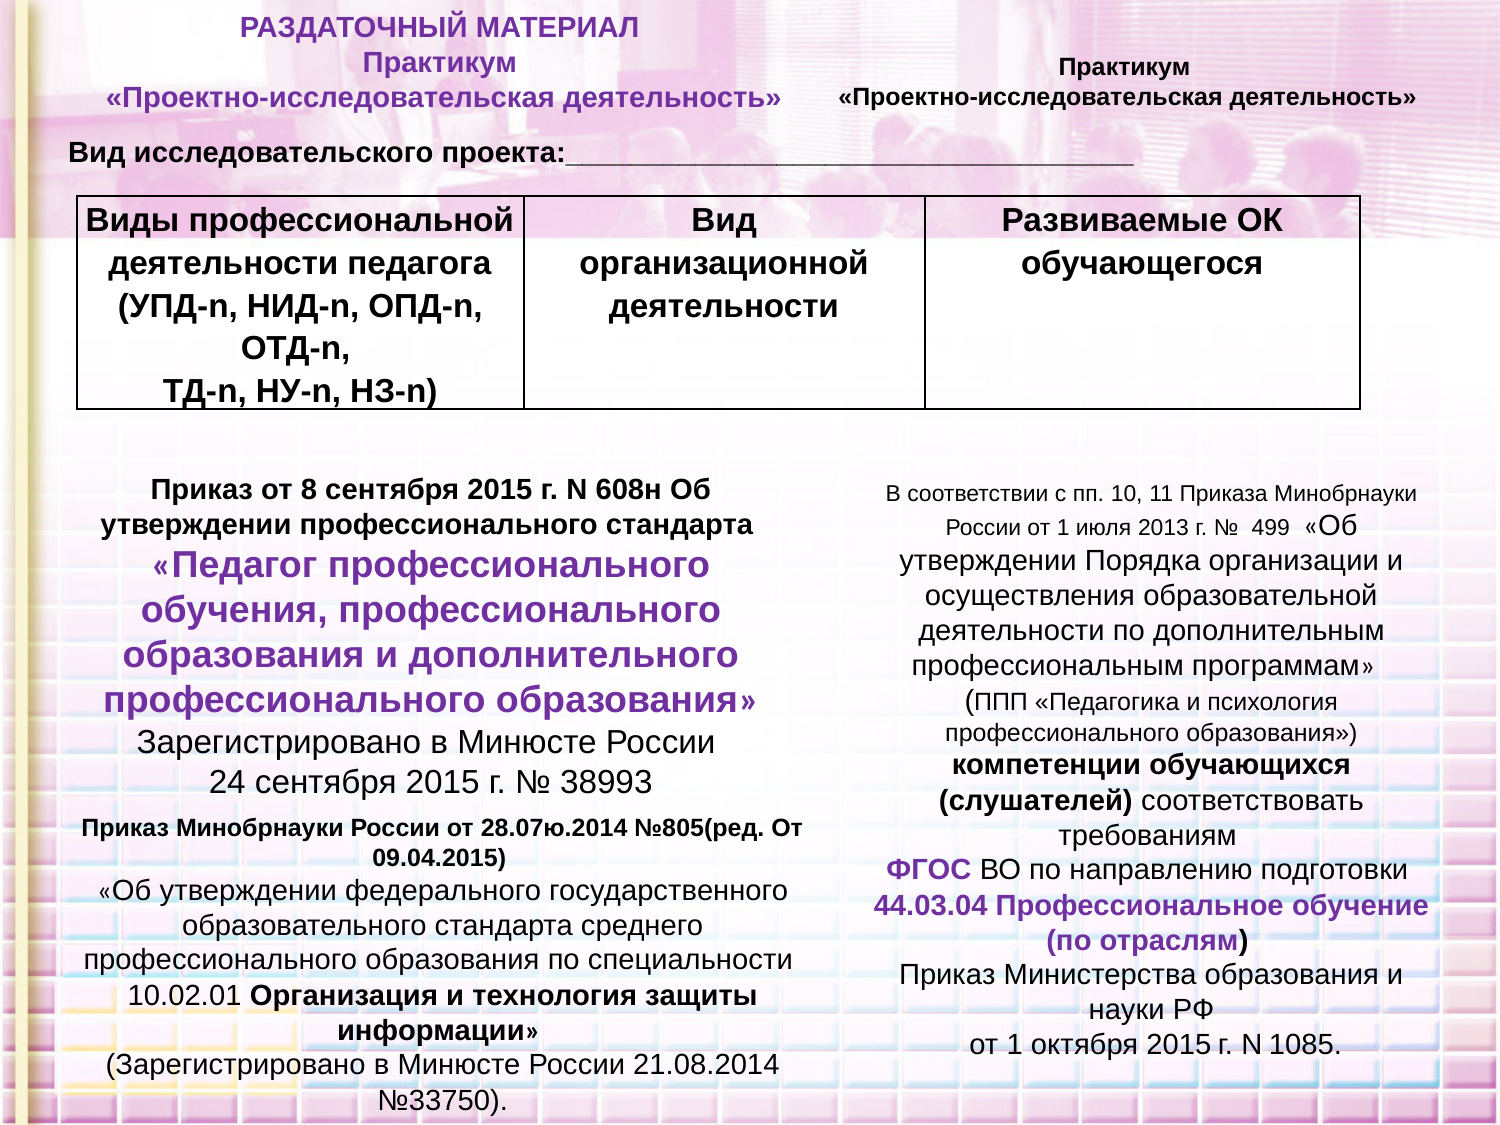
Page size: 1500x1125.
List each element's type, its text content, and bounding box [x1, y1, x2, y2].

table_header Вид организационной деятельности [525, 221, 924, 408]
table_header Развиваемые ОК обучающегося [926, 197, 1359, 408]
text_box Вид исследовательского проекта:___________________________________ [53, 125, 1235, 221]
table_header Виды профессиональной деятельности педагога (УПД-n, НИД-n, ОПД-n, ОТД-n, ТД-n, НУ-n, НЗ-n) [78, 221, 523, 408]
text_box Практикум «Проектно-исследовательская деятельность» [823, 43, 1433, 118]
picture [0, 0, 1500, 1125]
text_box В соответствии с пп. 10, 11 Приказа Минобрнауки России от 1 июля 2013 г. № 499 «Об утверждении Порядка организации и осуществления образовательной деятельности по дополнительным профессиональным программам» (ППП «Педагогика и психология профессионального образования») компетенции обучающихся (слушателей) соответствовать требованиям ФГОС ВО по направлению подготовки 44.03.04 Профессиональное обучение (по отраслям) Приказ Министерства образования и науки РФ от 1 октября 2015 г. N 1085. [844, 471, 1459, 1068]
text_box РАЗДАТОЧНЫЙ МАТЕРИАЛ Практикум «Проектно-исследовательская деятельность» [90, 0, 798, 121]
text_box Приказ Минобрнауки России от 28.07ю.2014 №805(ред. От 09.04.2015) «Об утверждении федерального государственного образовательного стандарта среднего профессионального образования по специальности 10.02.01 Организация и технология защиты информации» (Зарегистрировано в Минюсте России 21.08.2014 №33750). [64, 803, 821, 1124]
text_box Приказ от 8 сентября 2015 г. N 608н Об утверждении профессионального стандарта «Педагог профессионального обучения, профессионального образования и дополнительного профессионального образования» Зарегистрировано в Минюсте России 24 сентября 2015 г. № 38993 [53, 463, 809, 808]
